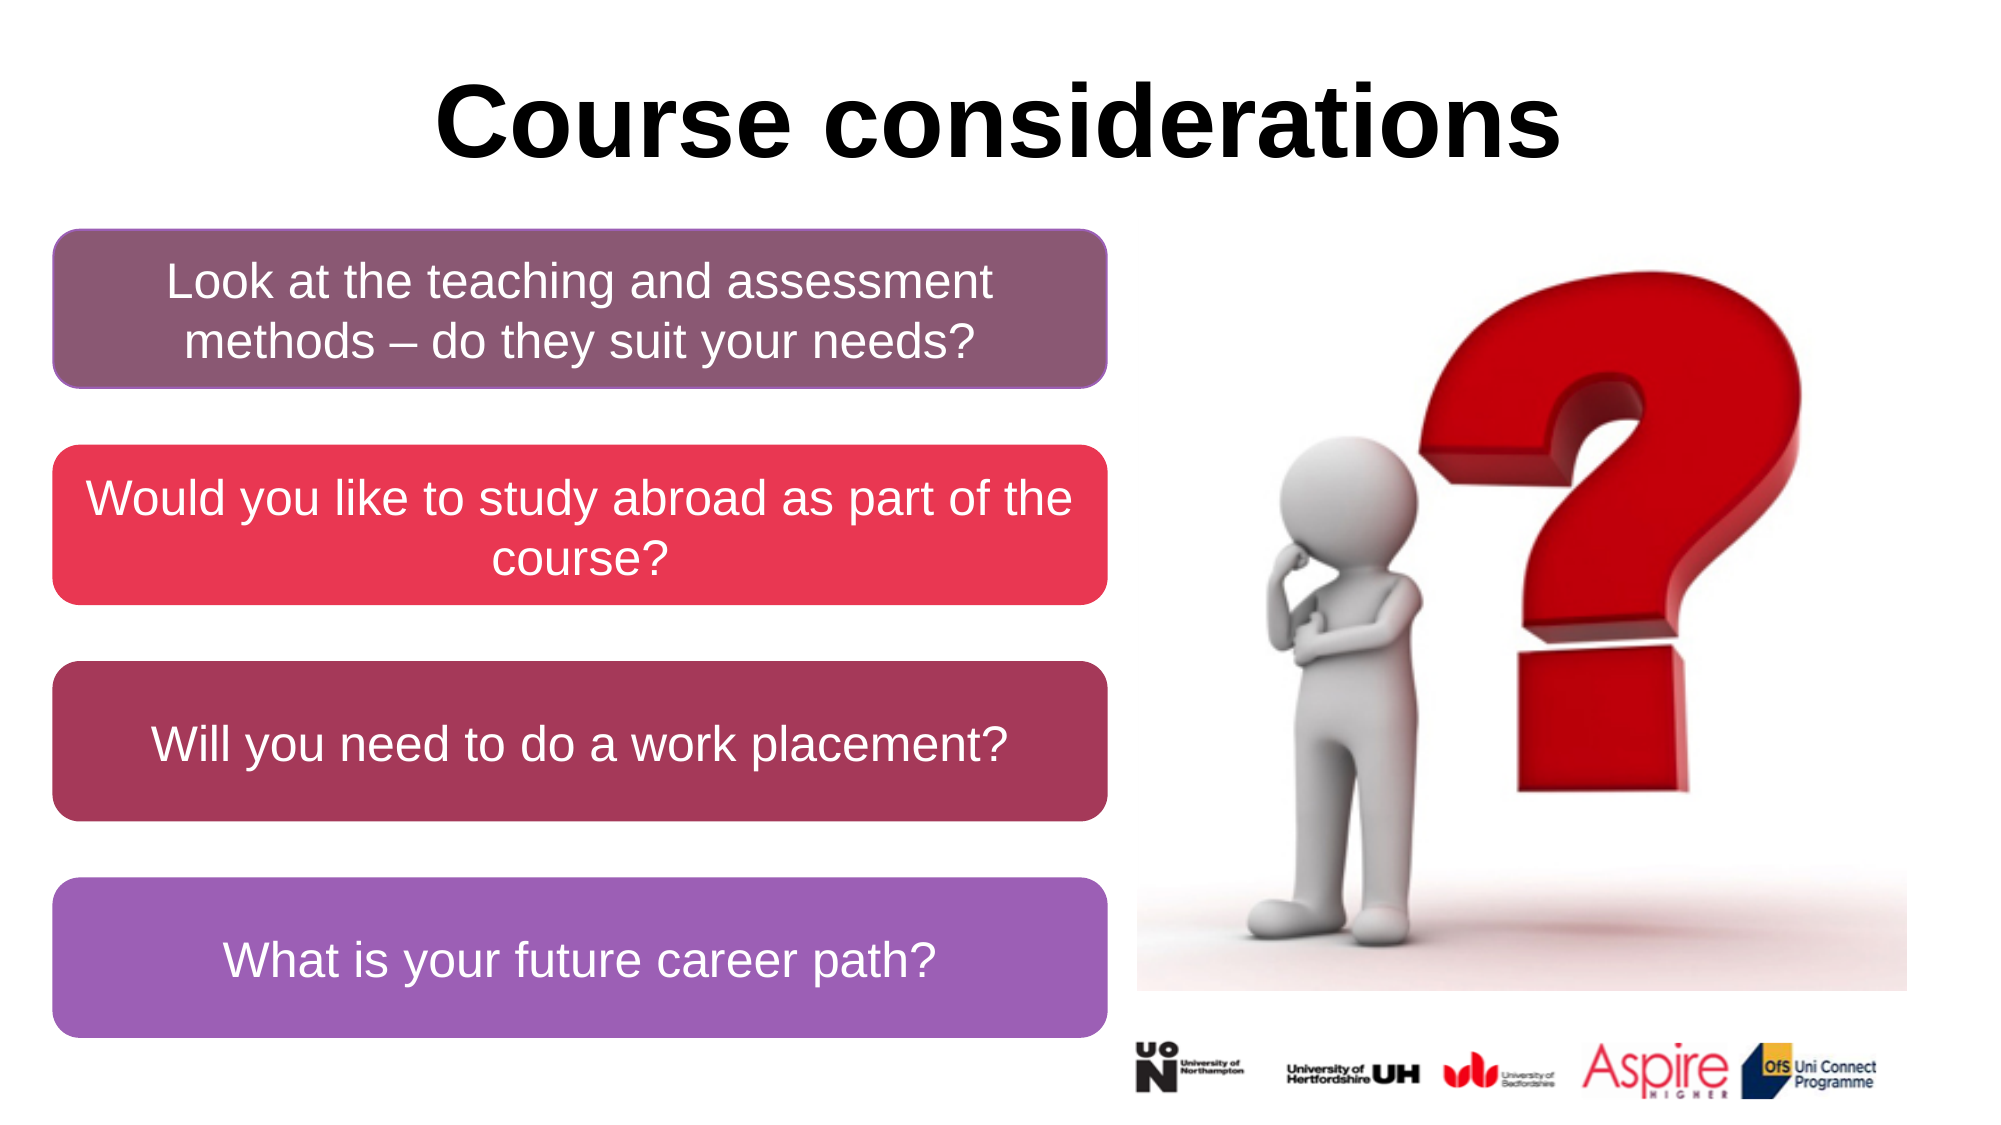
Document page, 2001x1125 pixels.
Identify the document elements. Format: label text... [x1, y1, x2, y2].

text_box What is your future career path? [52, 877, 1108, 1038]
title Course considerations [137, 59, 1863, 278]
text_box Look at the teaching and assessment methods – do they suit your needs? [52, 228, 1108, 389]
text_box Will you need to do a work placement? [52, 661, 1108, 822]
picture [1130, 1036, 1886, 1105]
text_box Would you like to study abroad as part of the course? [52, 444, 1108, 606]
picture [1137, 218, 1907, 991]
